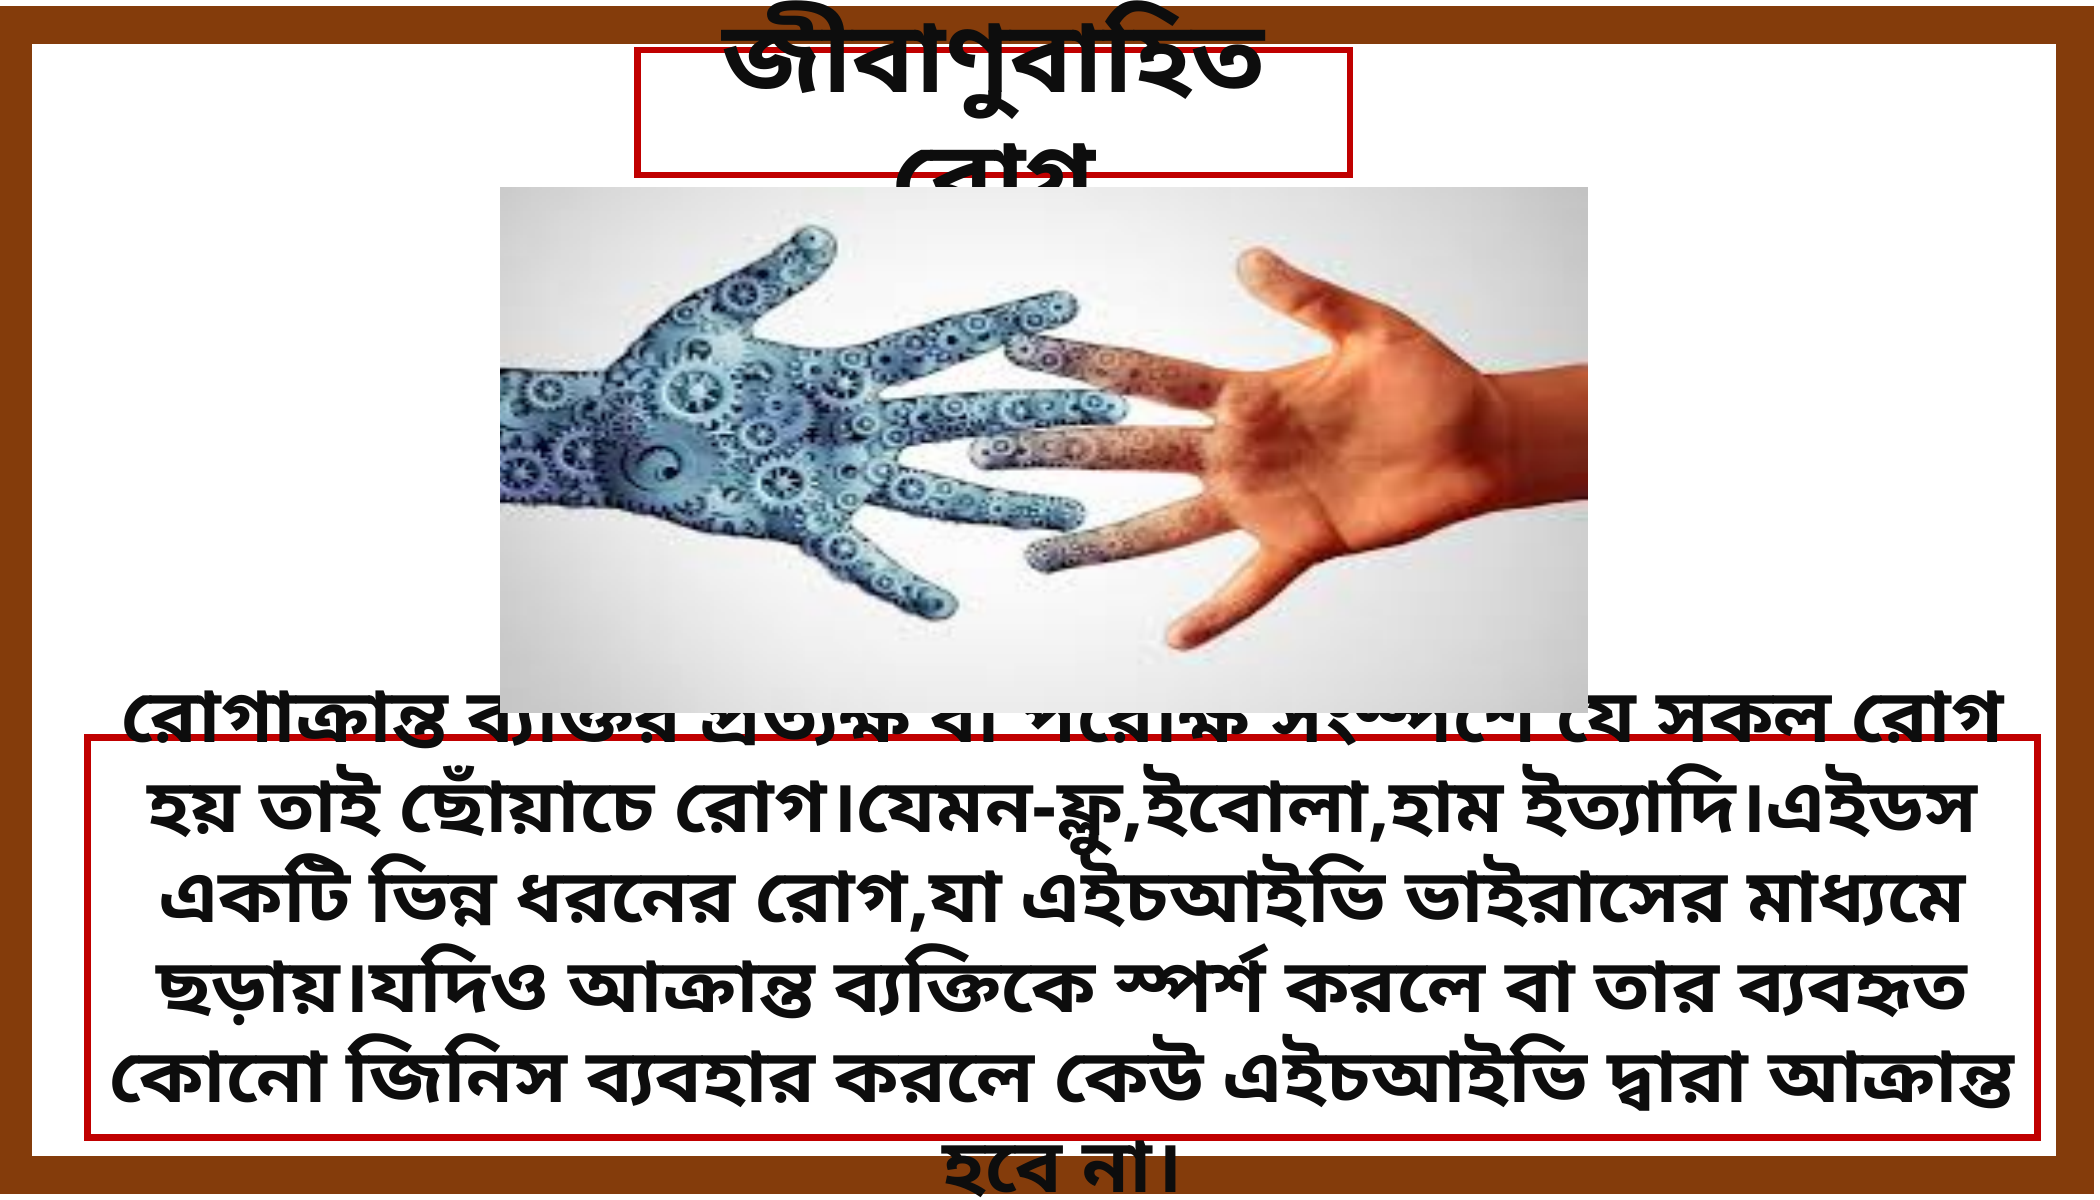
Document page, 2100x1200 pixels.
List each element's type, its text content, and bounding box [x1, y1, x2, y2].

text_box জীবাণুবাহিত রোগ [636, 49, 1351, 176]
text_box [11, 24, 2076, 1176]
picture [499, 187, 1588, 713]
text_box রোগাক্রান্ত ব্যক্তির প্রত্যক্ষ বা পরোক্ষ সংস্পর্শে যে সকল রোগ হয় তাই ছোঁয়াচে রোগ।যেমন-ফ্লু,ইবোলা,হাম ইত্যাদি।এইডস একটি ভিন্ন ধরনের রোগ,যা এইচআইভি ভাইরাসের মাধ্যমে ছড়ায়।যদিও আক্রান্ত ব্যক্তিকে স্পর্শ করলে বা তার ব্যবহৃত কোনো জিনিস ব্যবহার করলে কেউ এইচআইভি দ্বারা আক্রান্ত হবে না। [86, 736, 2038, 1138]
